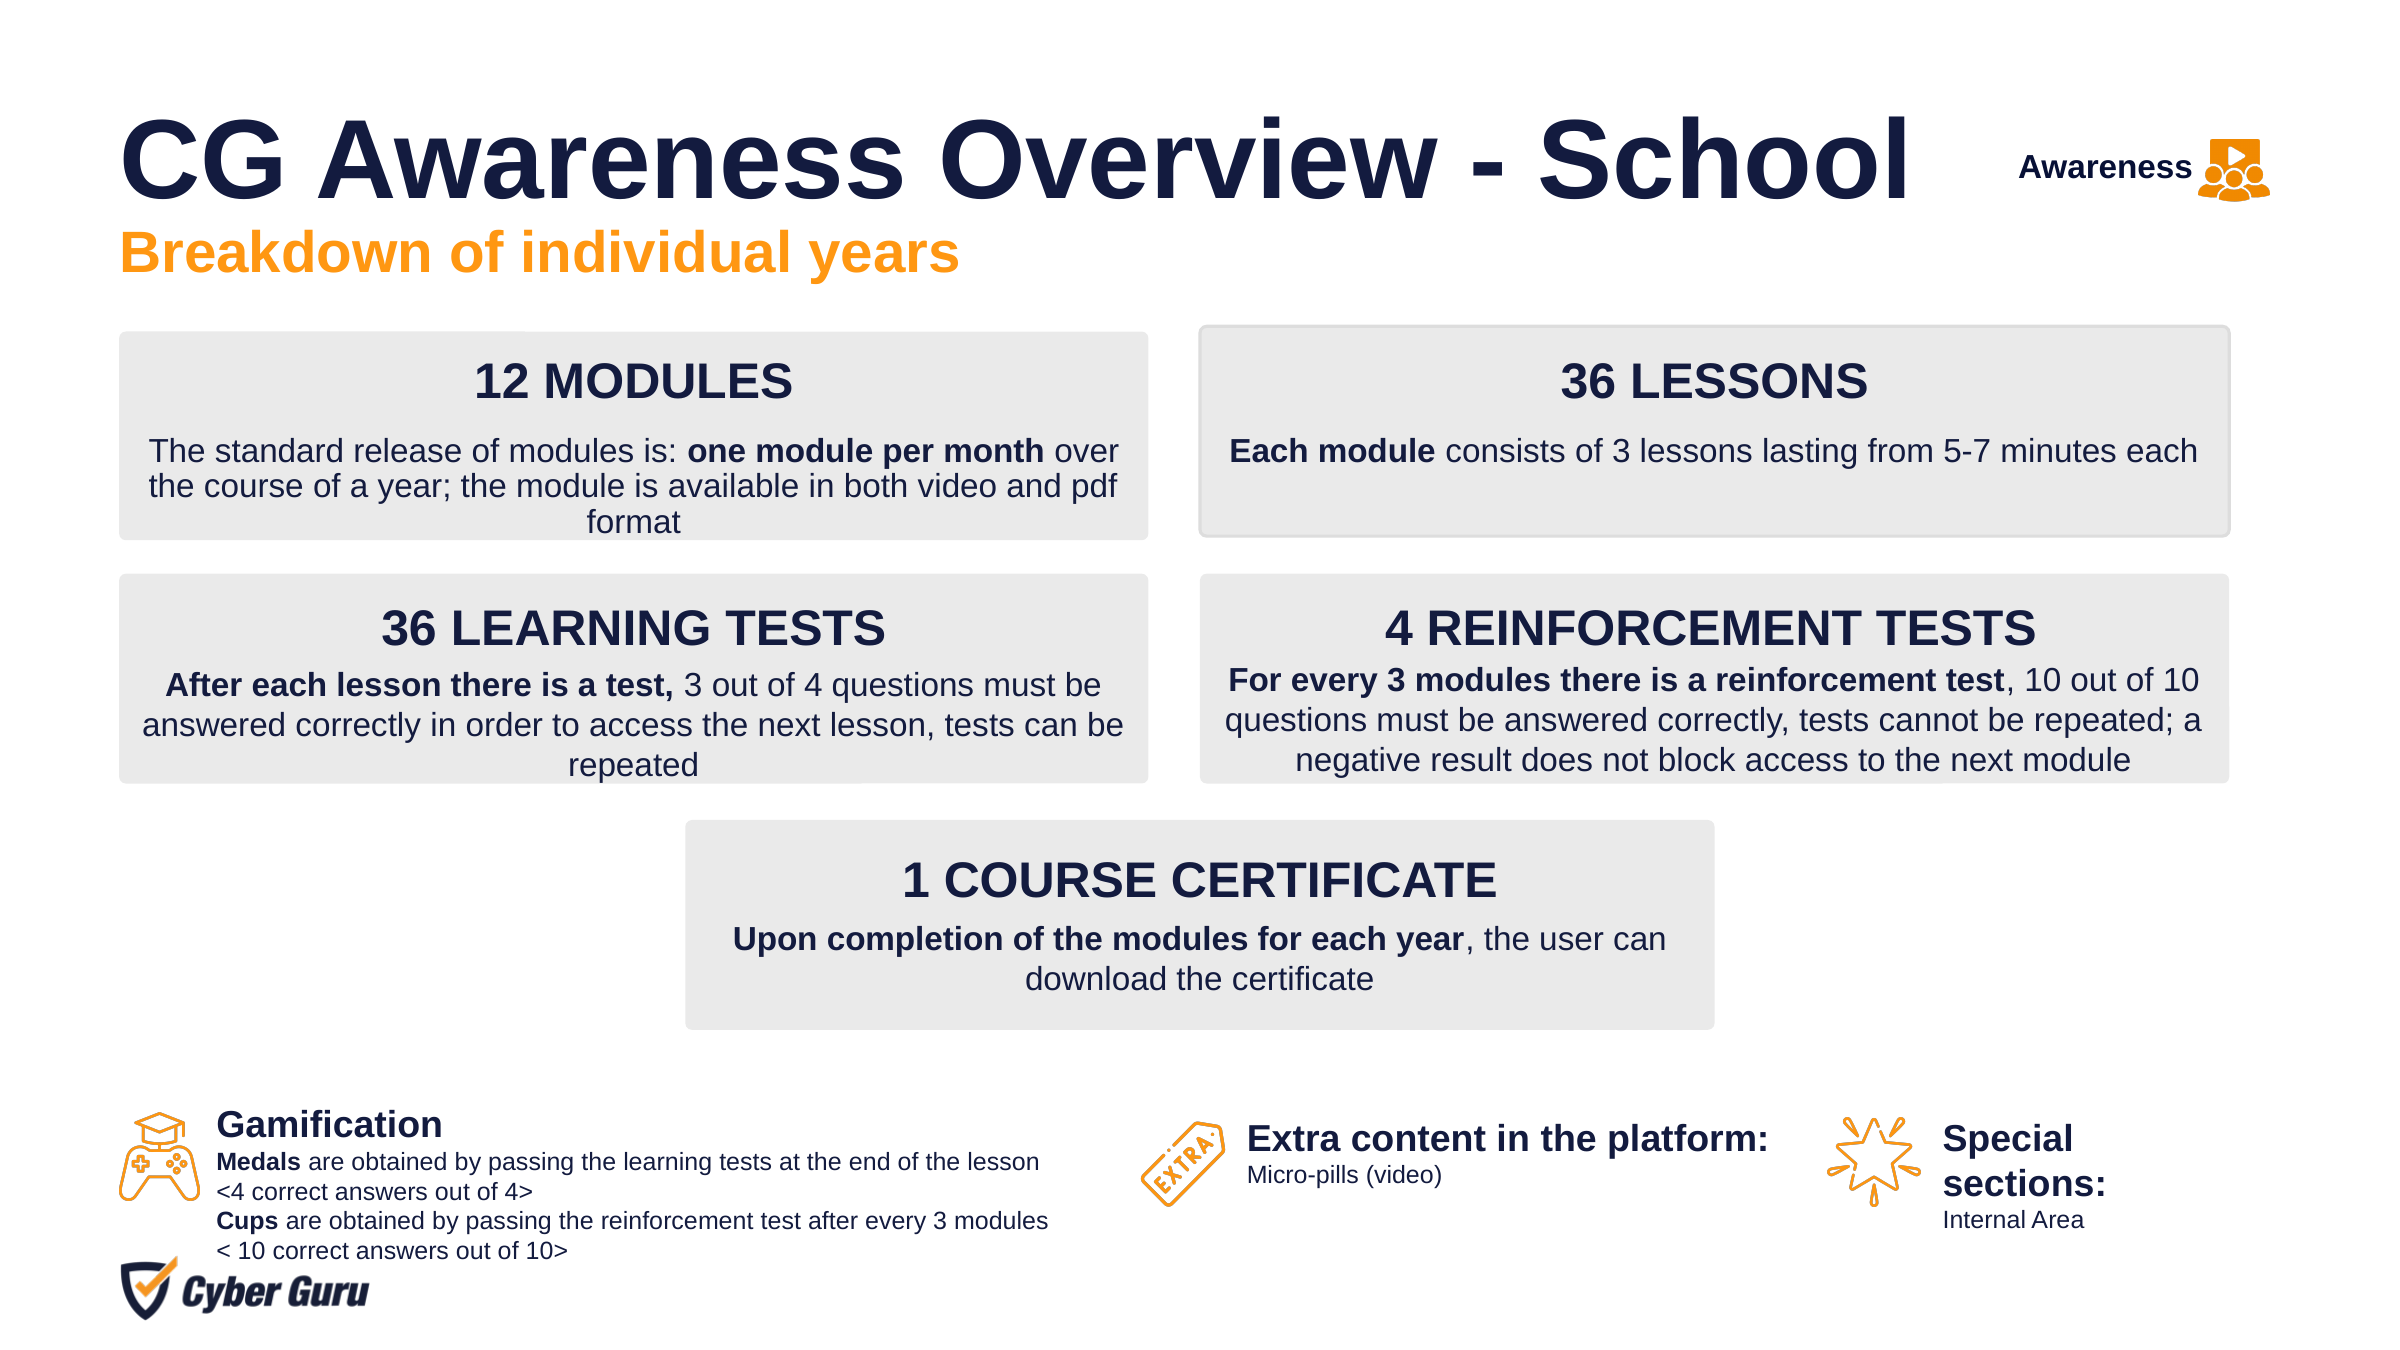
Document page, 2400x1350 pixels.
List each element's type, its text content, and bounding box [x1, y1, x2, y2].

text_box 36 LESSONS [1199, 359, 2230, 409]
text_box Special sections: Internal Area [1942, 1113, 2254, 1242]
title CG Awareness Overview - School [119, 85, 2280, 199]
picture [107, 1250, 384, 1330]
text_box [116, 329, 1151, 539]
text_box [2017, 139, 2271, 202]
text_box Extra content in the platform: Micro-pills (video) [1246, 1113, 1820, 1197]
text_box Each module consists of 3 lessons lasting from 5-7 minutes each [1199, 422, 2230, 477]
text_box The standard release of modules is: one module per month over the course of a year; the module is available in both video and pdf format [119, 425, 1149, 548]
picture [1133, 1118, 1243, 1208]
text_box [683, 817, 1717, 1032]
text_box After each lesson there is a test, 3 out of 4 questions must be answered correctly in order to access the next lesson, tests can be repeated [119, 656, 1149, 790]
text_box [1197, 324, 2232, 539]
text_box Gamification Medals are obtained by passing the learning tests at the end of the lesson <4 correct answers out of 4> Cups are obtained by passing the reinforcement test after every 3 modules < 10 correct answers out of 10> [216, 1100, 1149, 1273]
text_box [1197, 571, 2232, 783]
text_box [117, 571, 1151, 783]
list Breakdown of individual years [119, 206, 2280, 270]
text_box 36 LEARNING TESTS [119, 607, 1149, 656]
text_box 1 COURSE CERTIFICATE [685, 859, 1715, 908]
text_box 12 MODULES [119, 359, 1149, 409]
picture [118, 1111, 200, 1201]
text_box Upon completion of the modules for each year, the user can download the certificate [685, 909, 1715, 1005]
text_box For every 3 modules there is a reinforcement test, 10 out of 10 questions must be answered correctly, tests cannot be repeated; a negative result does not block access to the next module [1199, 650, 2229, 786]
text_box 4 REINFORCEMENT TESTS [1199, 607, 2223, 656]
picture [1827, 1117, 1921, 1207]
